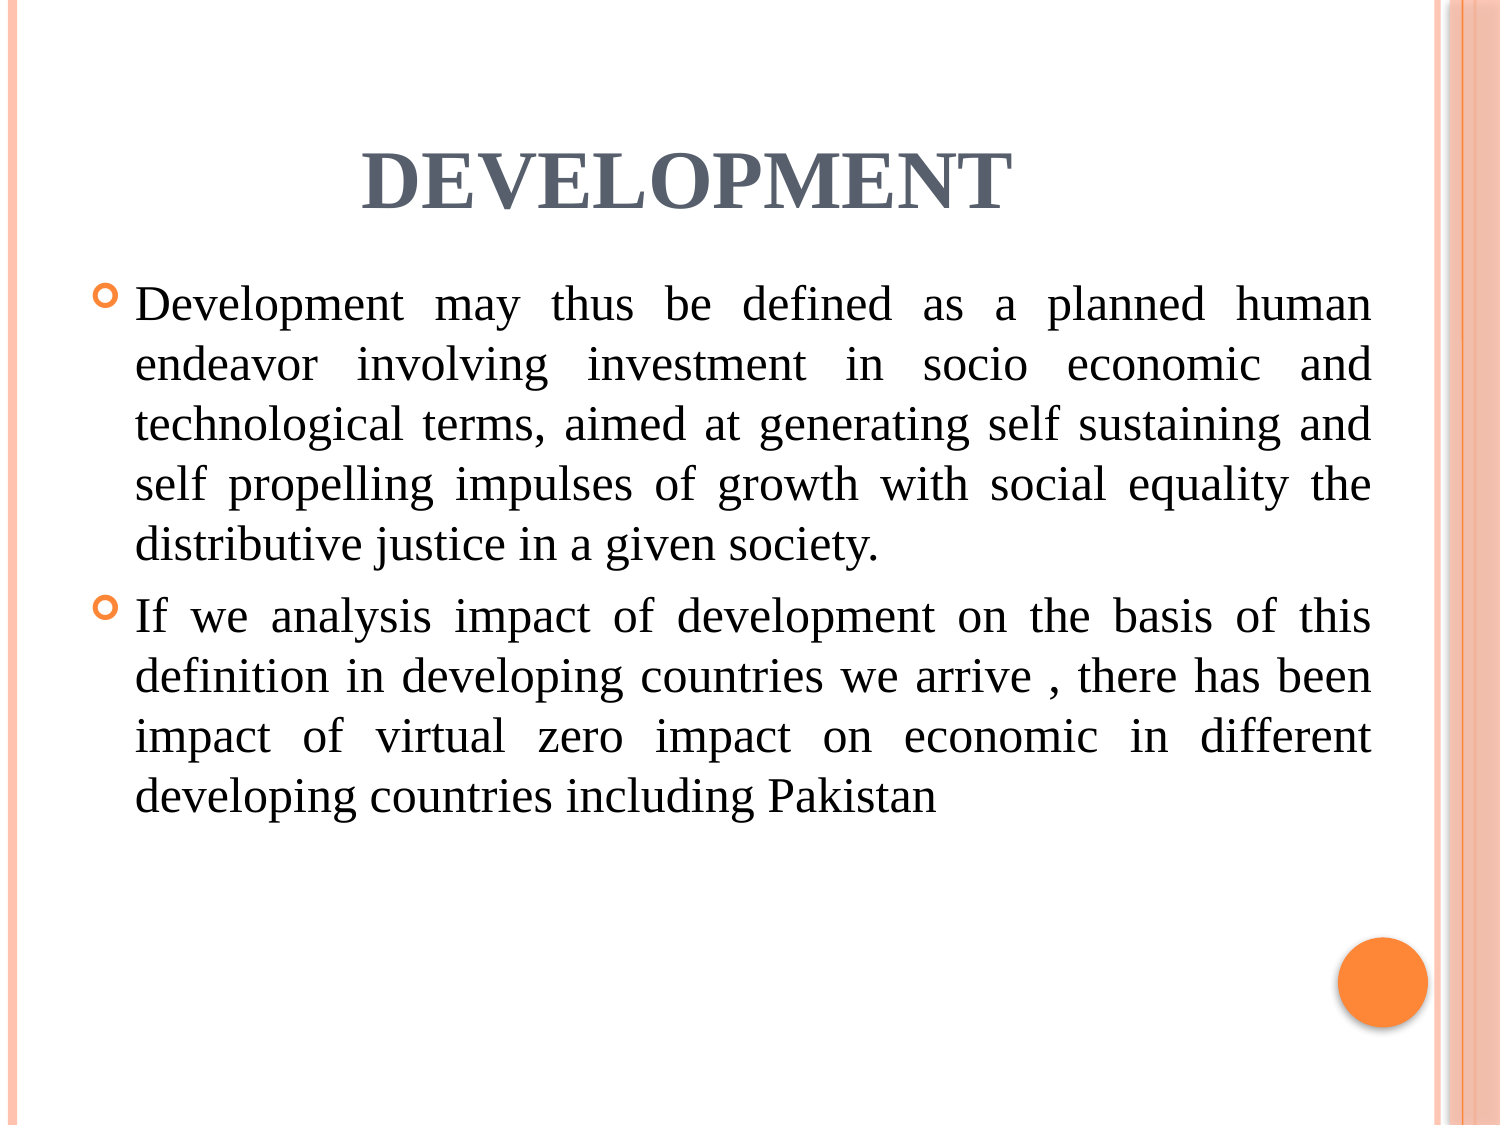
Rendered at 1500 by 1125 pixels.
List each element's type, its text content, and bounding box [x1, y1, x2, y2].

list Development may thus be defined as a planned human endeavor involving investment in socio economic and technological terms, aimed at generating self sustaining and self propelling impulses of growth with social equality the distributive justice in a given society. If we analysis impact of development on the basis of this definition in developing countries we arrive , there has been impact of virtual zero impact on economic in different developing countries including Pakistan [75, 262, 1388, 1062]
title DEVELOPMENT [75, 45, 1300, 233]
